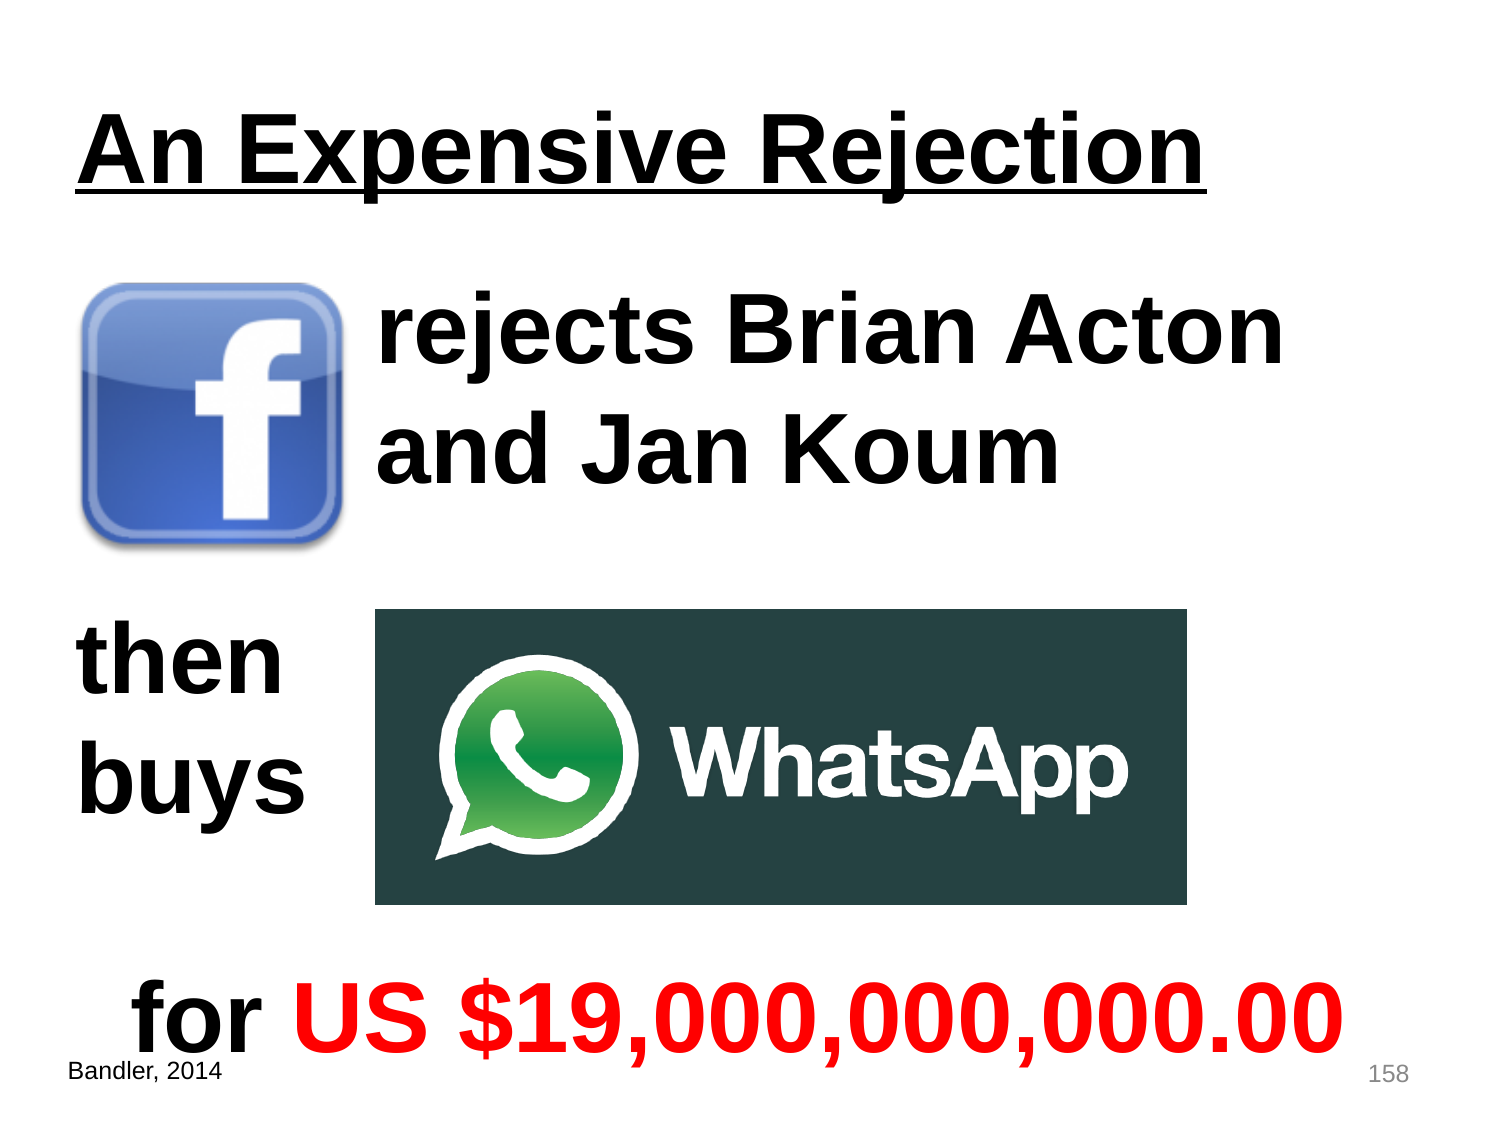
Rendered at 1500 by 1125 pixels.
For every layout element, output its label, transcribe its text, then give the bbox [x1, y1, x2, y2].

slide_number 158 [1074, 1042, 1425, 1103]
text_box Bandler, 2014 [52, 1046, 408, 1092]
picture [70, 278, 355, 563]
text_box An Expensive Rejection rejects Brian Acton and Jan Koum then buys for US $19,000,000,000.00 [74, 83, 1436, 1073]
picture [374, 609, 1188, 906]
